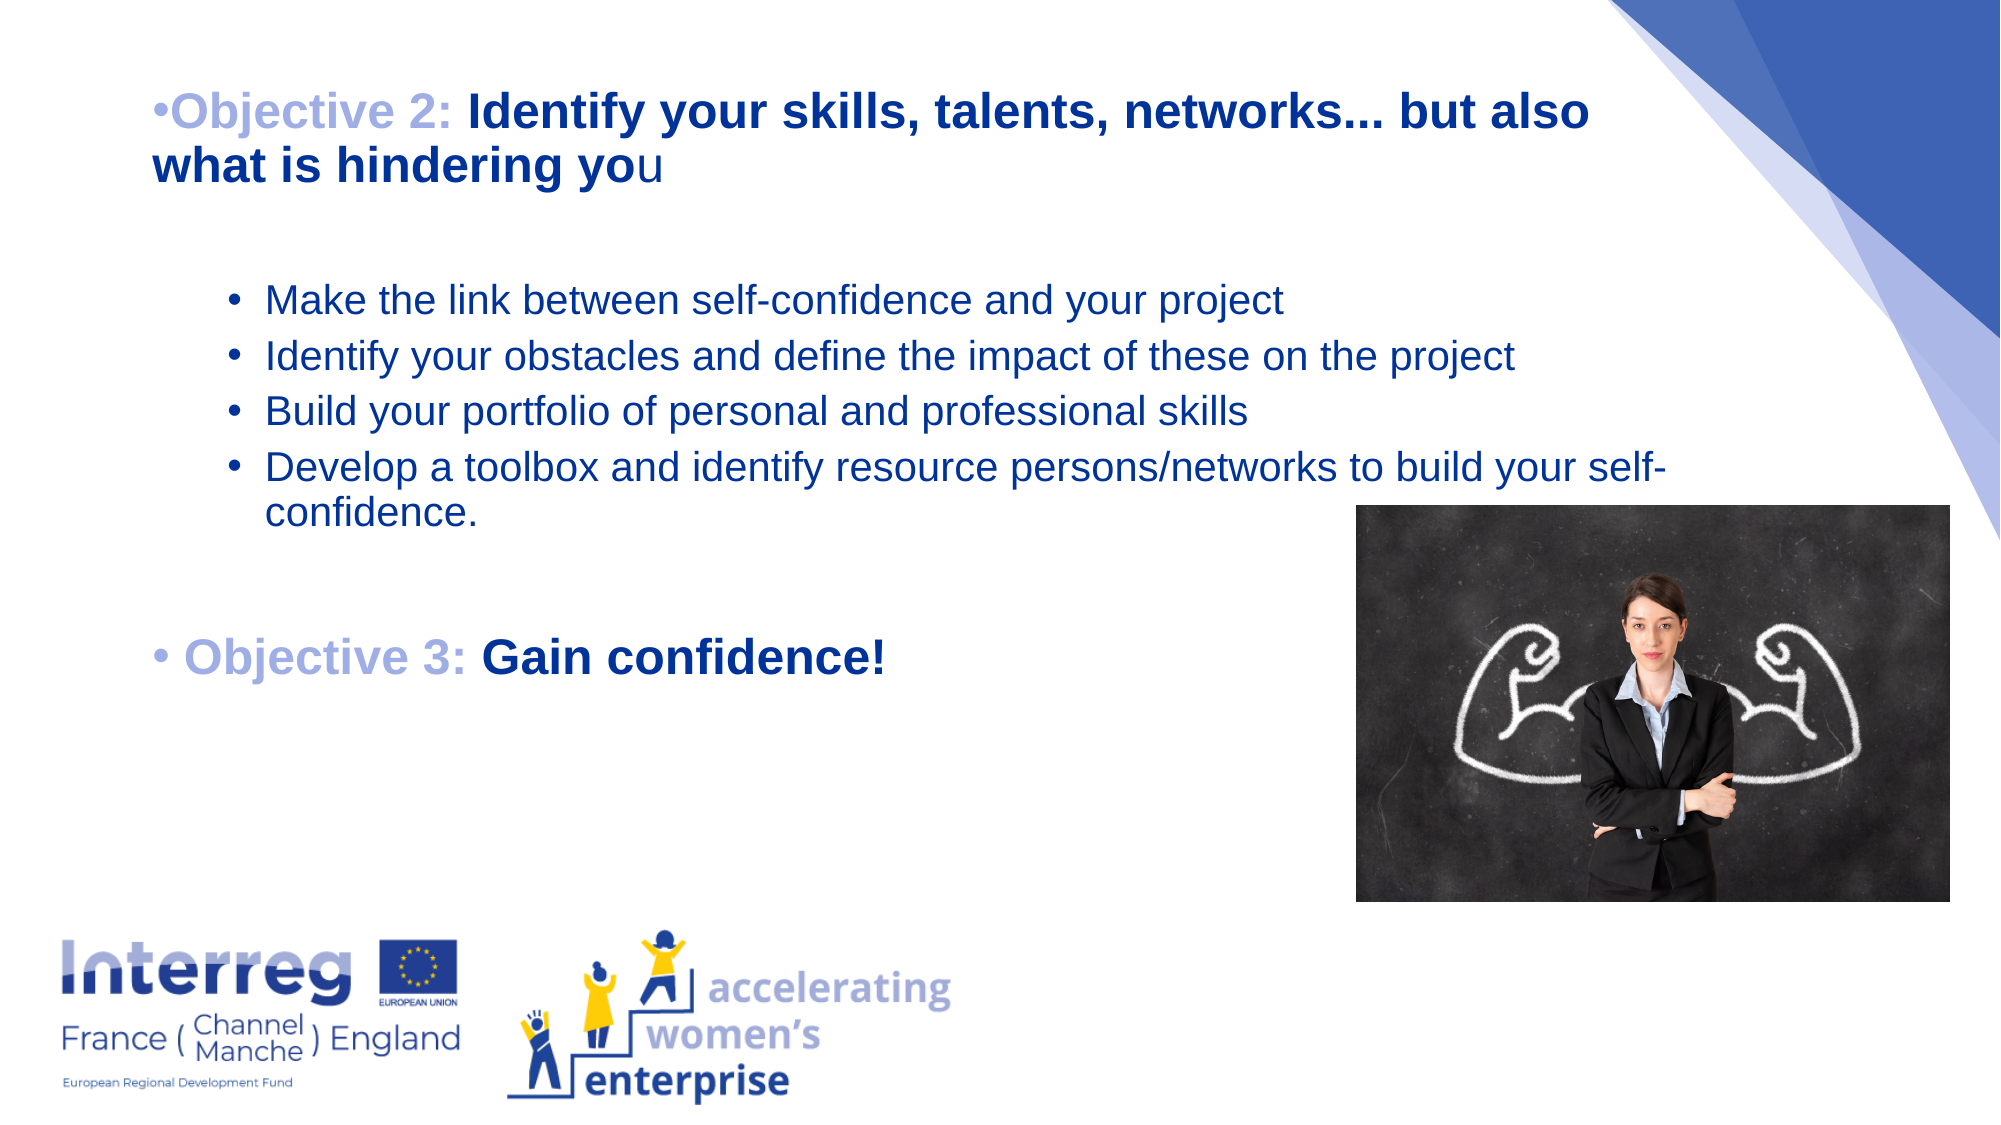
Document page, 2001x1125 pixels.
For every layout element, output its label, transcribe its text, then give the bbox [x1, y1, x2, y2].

list Objective 2: Identify your skills, talents, networks... but also what is hindering you Make the link between self-confidence and your project Identify your obstacles and define the impact of these on the project Build your portfolio of personal and professional skills Develop a toolbox and identify resource persons/networks to build your self-confidence. Objective 3: Gain confidence! [137, 78, 1716, 933]
picture [55, 927, 1000, 1105]
picture [1356, 505, 1950, 902]
